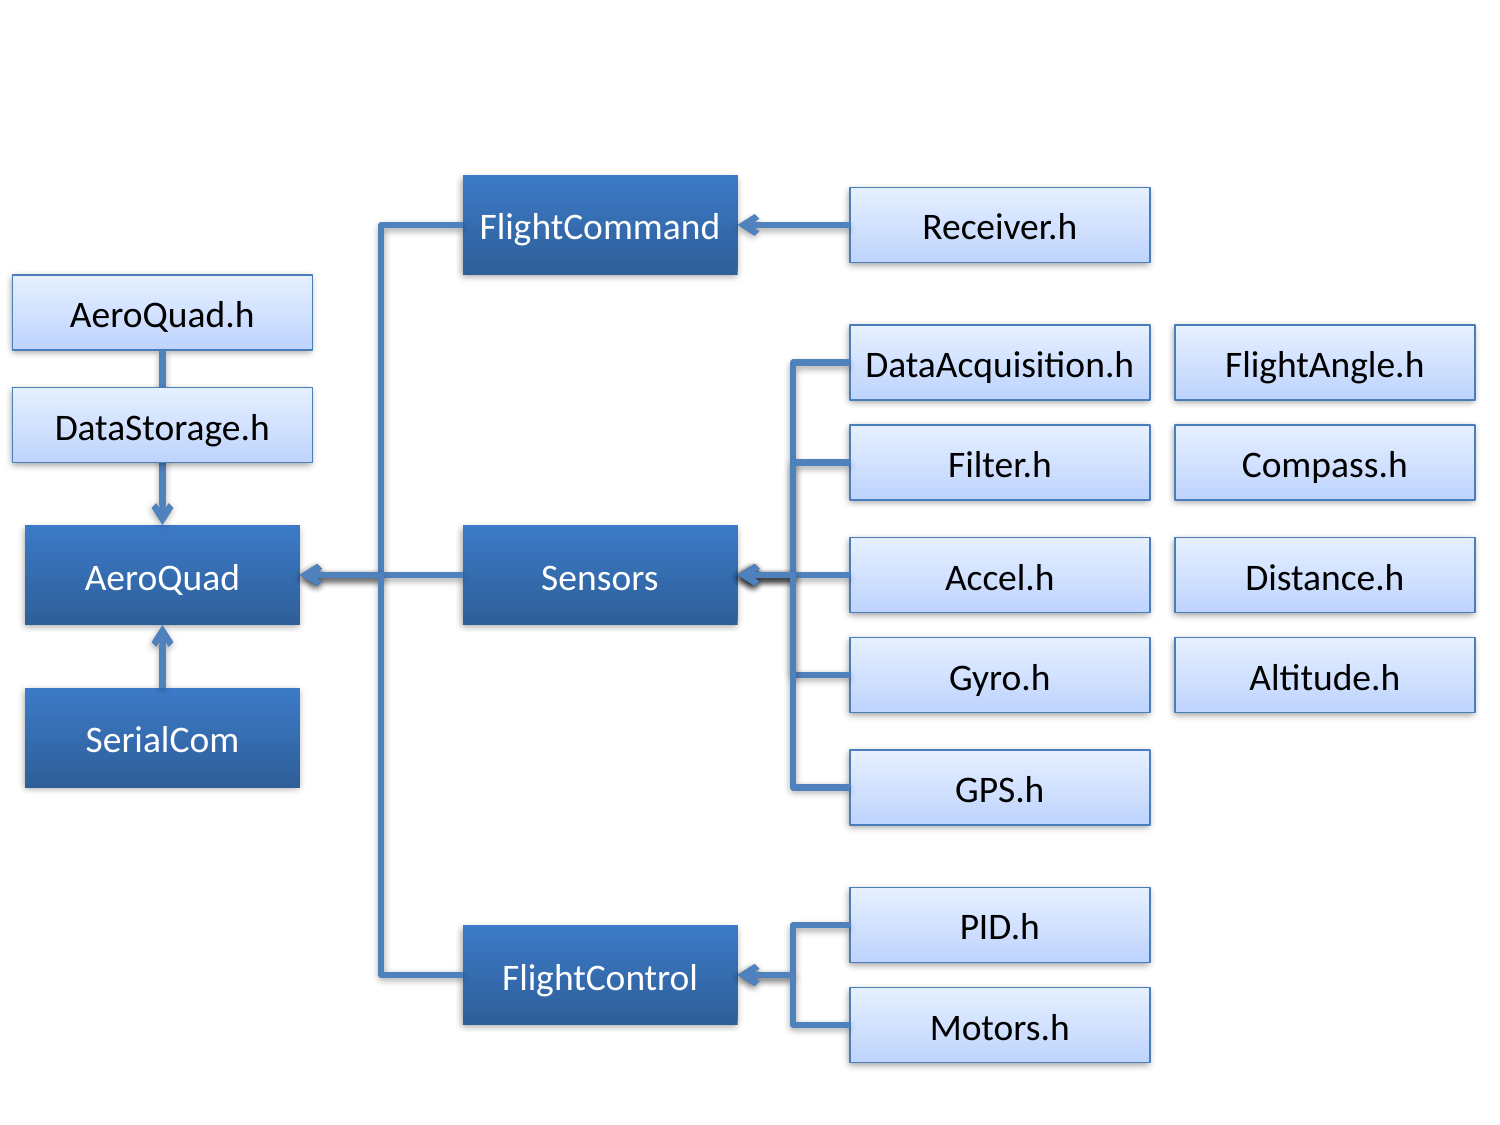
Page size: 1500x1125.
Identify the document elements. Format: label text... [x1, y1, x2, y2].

text_box DataStorage.h [12, 387, 294, 463]
text_box Accel.h [855, 537, 1151, 613]
text_box GPS.h [849, 749, 1151, 826]
text_box AeroQuad [24, 525, 294, 625]
text_box Altitude.h [1174, 637, 1476, 713]
text_box Sensors [466, 525, 731, 625]
text_box FlightControl [462, 924, 736, 1025]
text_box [737, 462, 851, 573]
text_box Receiver.h [849, 187, 1151, 263]
text_box PID.h [849, 887, 1151, 963]
text_box Distance.h [1174, 537, 1476, 613]
text_box Motors.h [849, 987, 1151, 1063]
text_box FlightCommand [462, 174, 738, 275]
text_box Compass.h [1174, 424, 1476, 501]
text_box DataAcquisition.h [849, 324, 1151, 401]
text_box Filter.h [854, 424, 1151, 501]
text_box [299, 574, 463, 976]
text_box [737, 574, 851, 788]
text_box SerialCom [24, 687, 294, 788]
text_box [737, 362, 851, 462]
text_box FlightAngle.h [1174, 324, 1476, 401]
text_box Gyro.h [854, 637, 1151, 713]
text_box AeroQuad.h [12, 274, 294, 351]
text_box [737, 974, 851, 1026]
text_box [737, 924, 851, 974]
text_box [299, 224, 463, 574]
